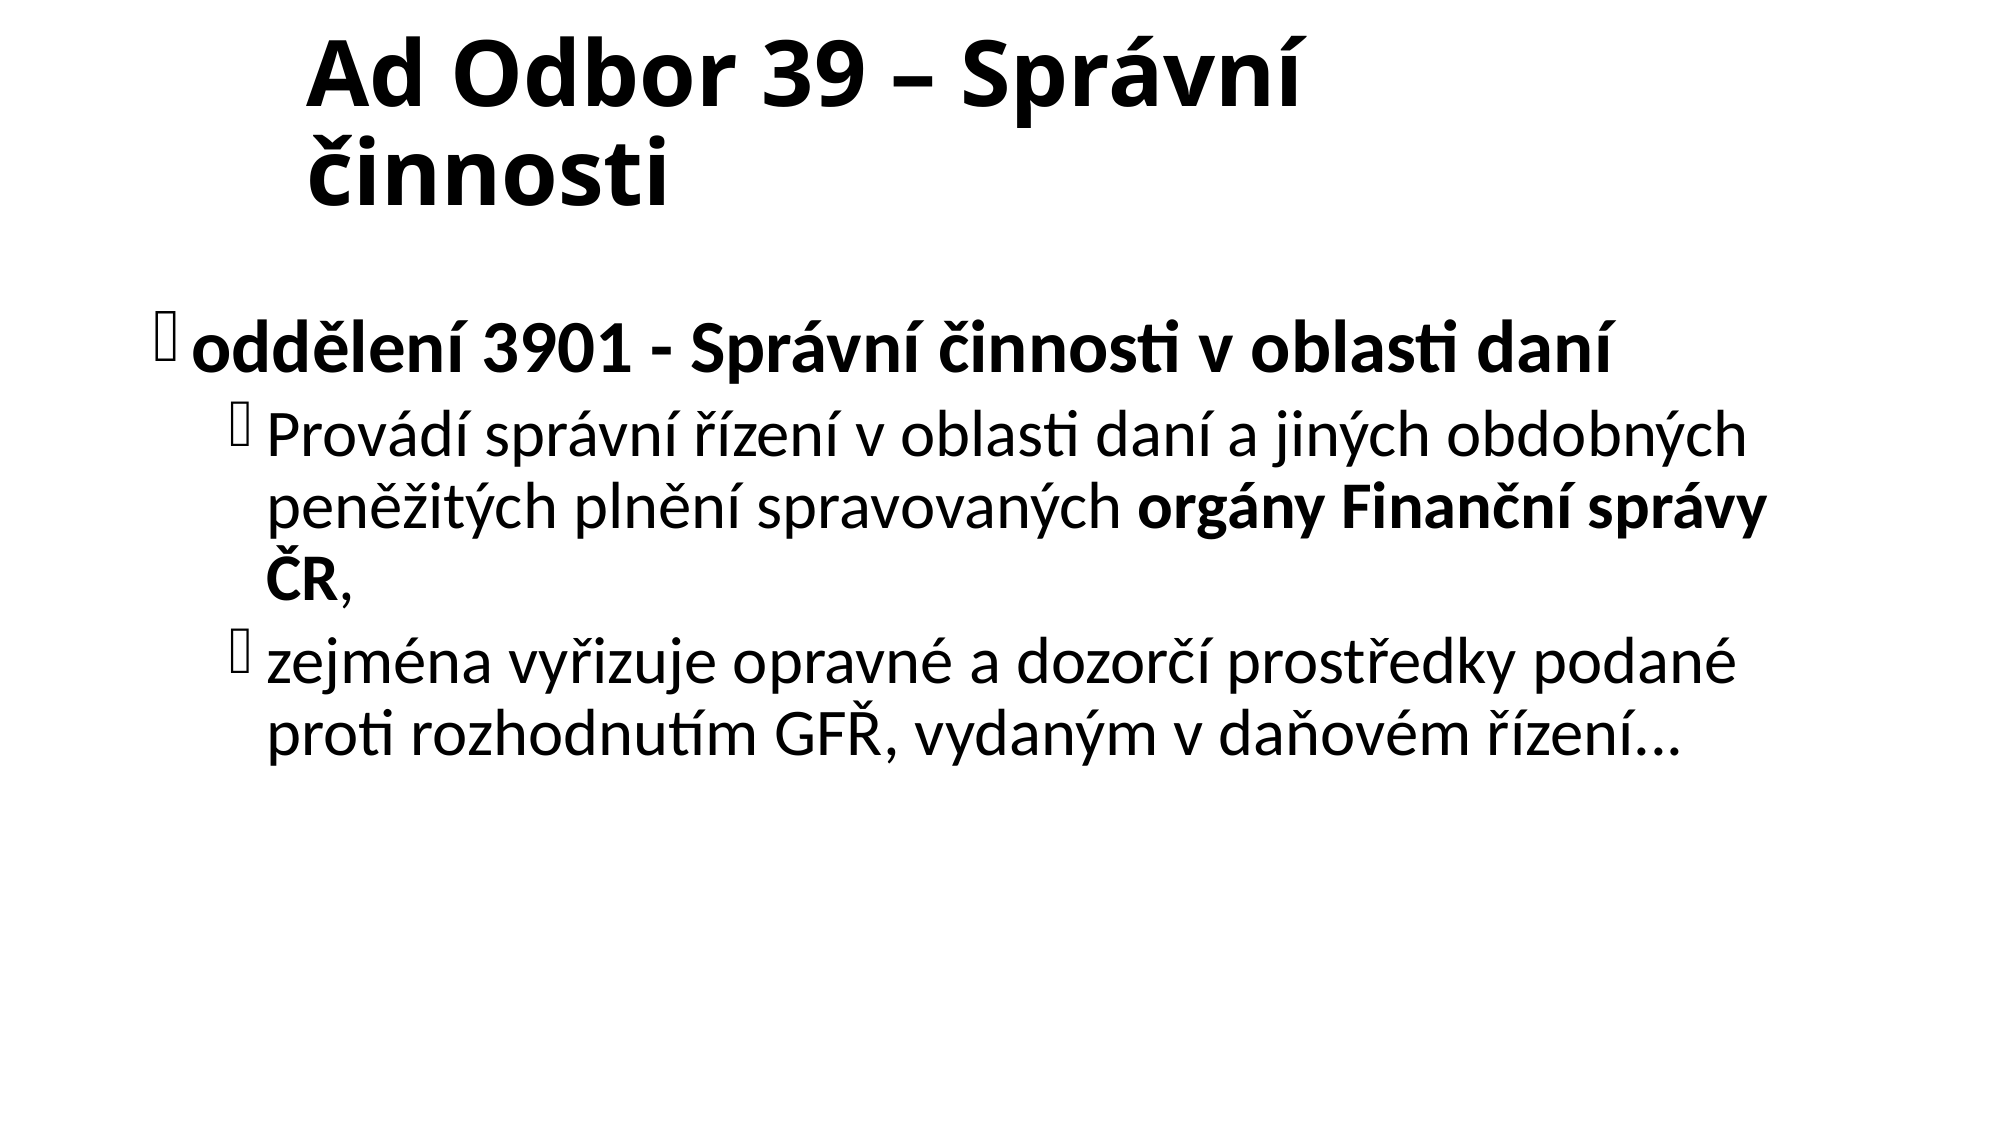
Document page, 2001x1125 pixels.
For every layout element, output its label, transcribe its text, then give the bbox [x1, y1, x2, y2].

title Ad Odbor 39 – Správní činnosti [291, 20, 1563, 233]
list oddělení 3901 - Správní činnosti v oblasti daní Provádí správní řízení v oblasti daní a jiných obdobných peněžitých plnění spravovaných orgány Finanční správy ČR, zejména vyřizuje opravné a dozorčí prostředky podané proti rozhodnutím GFŘ, vydaným v daňovém řízení... [138, 299, 1864, 1014]
